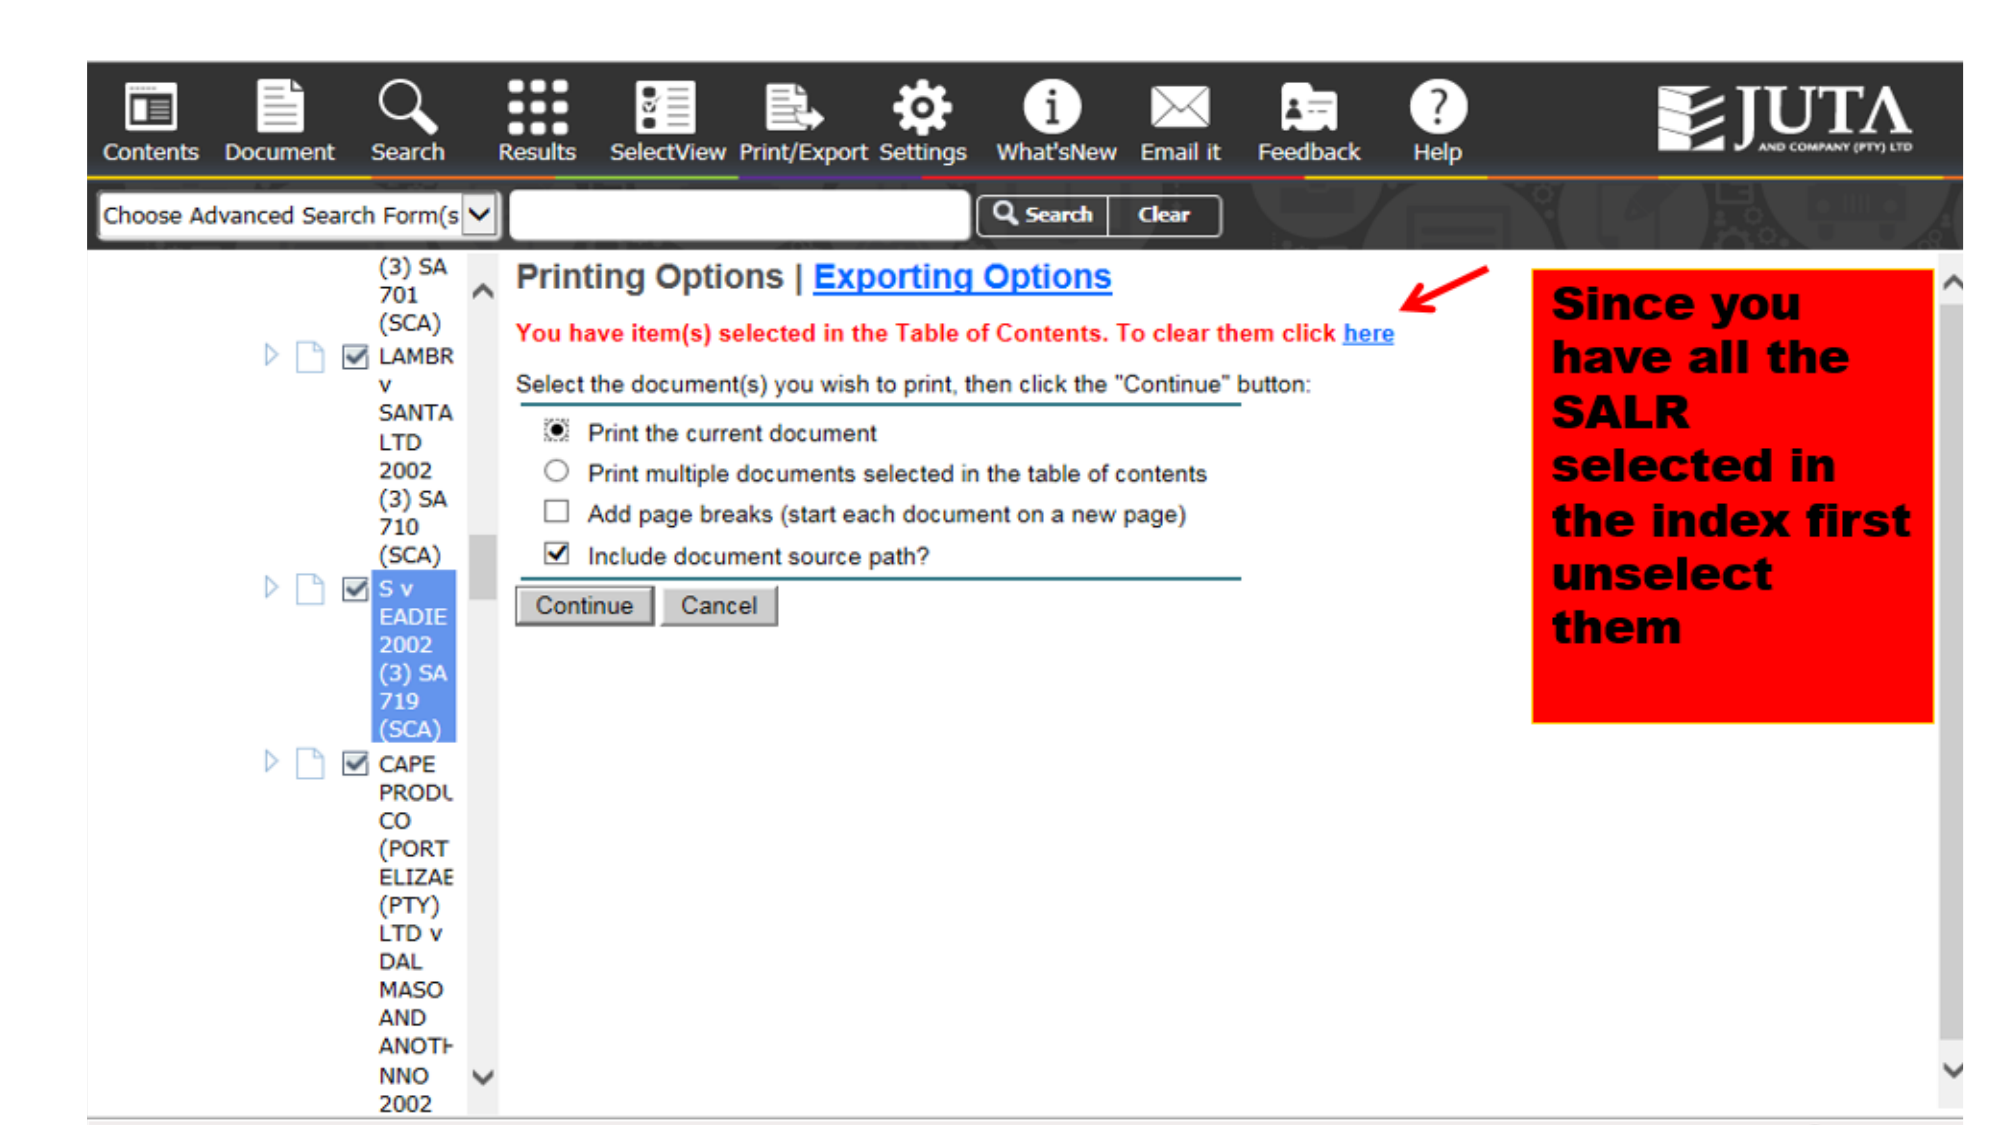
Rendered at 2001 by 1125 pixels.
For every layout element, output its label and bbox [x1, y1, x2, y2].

picture [87, 60, 1964, 1125]
